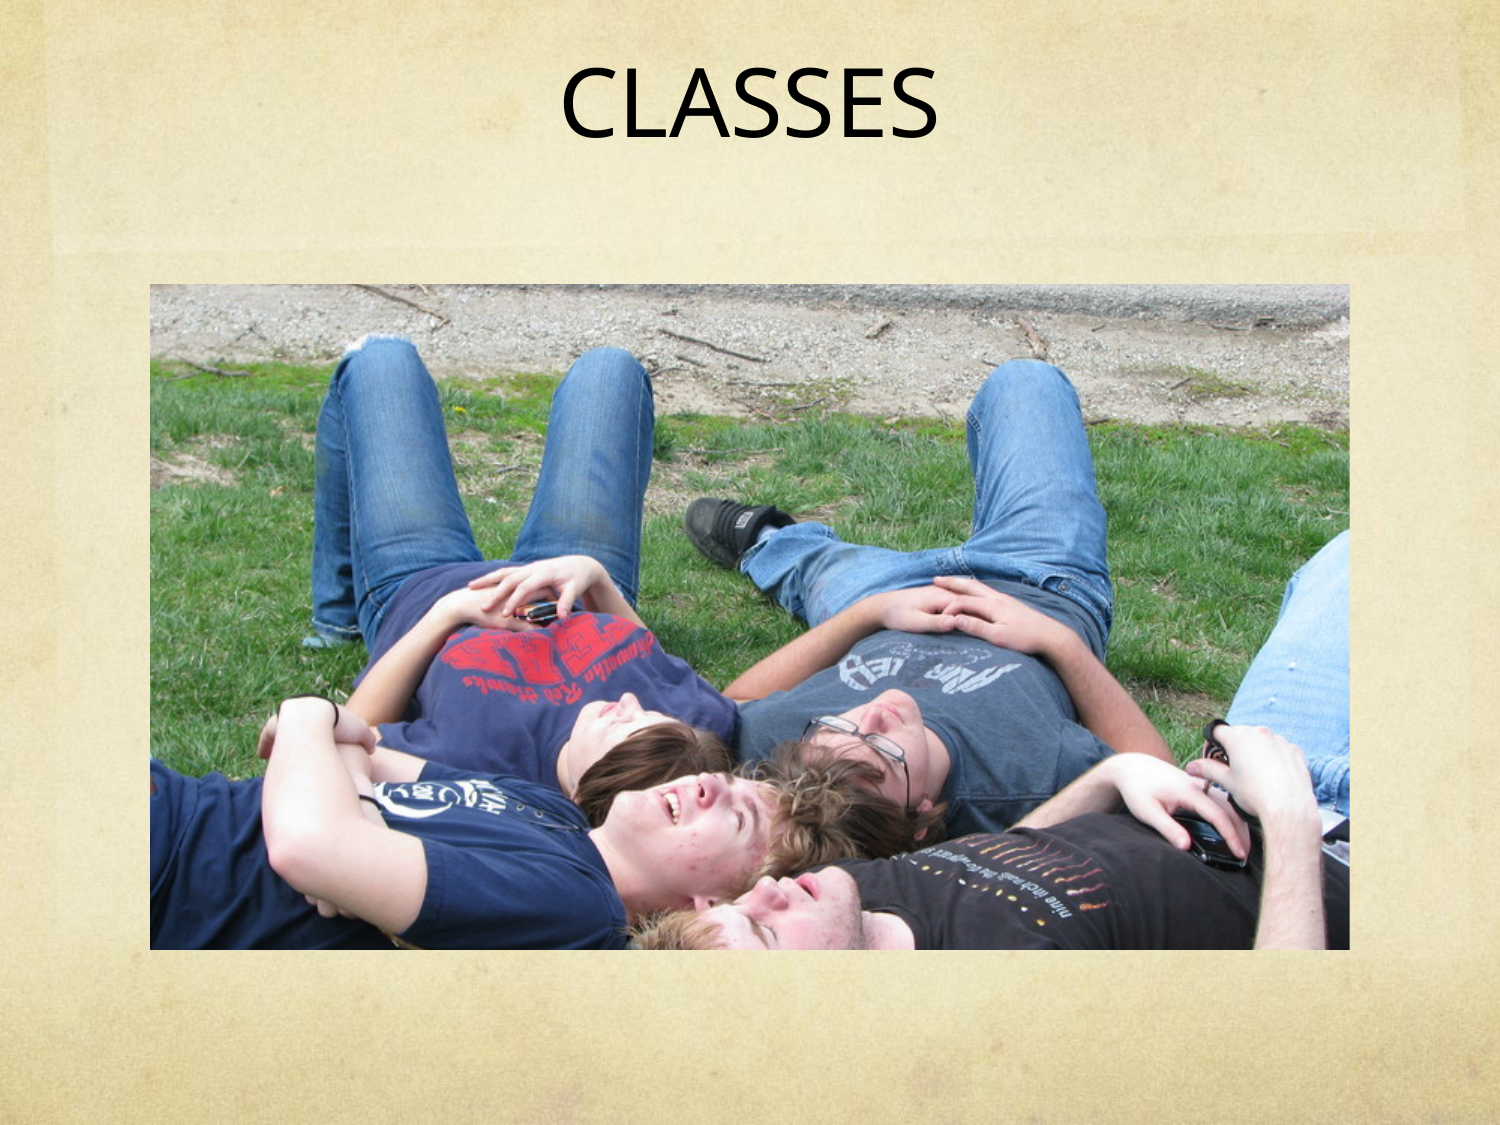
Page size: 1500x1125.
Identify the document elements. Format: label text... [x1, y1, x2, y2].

title CLASSES [75, 22, 1425, 175]
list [149, 284, 1351, 951]
picture [0, 0, 1500, 1125]
